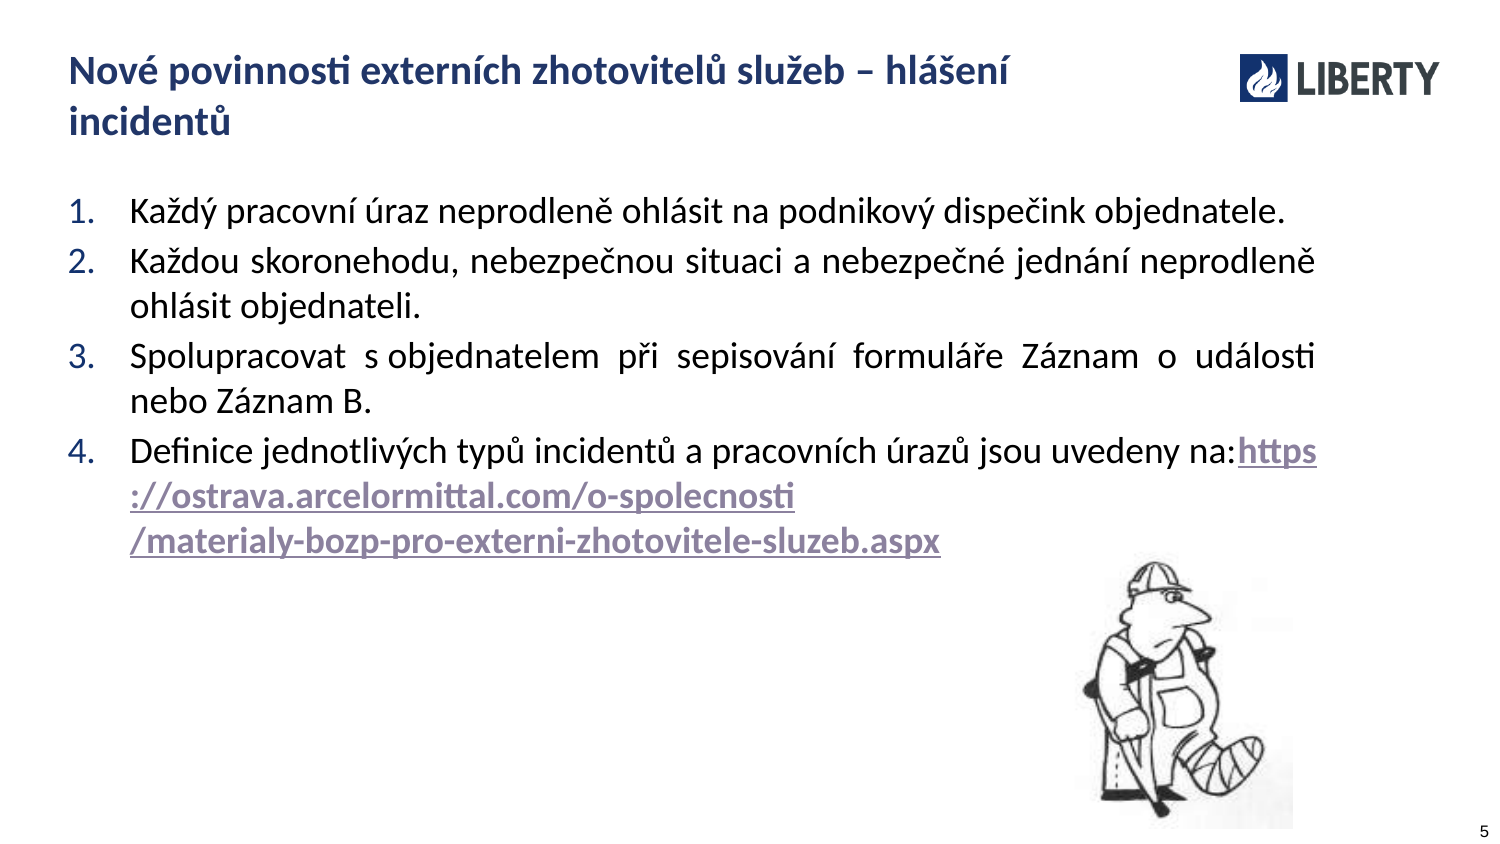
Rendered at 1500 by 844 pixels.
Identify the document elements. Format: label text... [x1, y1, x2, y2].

text_box 5 [1292, 821, 1489, 836]
picture [1240, 54, 1443, 102]
text_box Každý pracovní úraz neprodleně ohlásit na podnikový dispečink objednatele. Každou skoronehodu, nebezpečnou situaci a nebezpečné jednání neprodleně ohlásit objednateli. Spolupracovat s objednatelem při sepisování formuláře Záznam o události nebo Záznam B. Definice jednotlivých typů incidentů a pracovních úrazů jsou uvedeny na:https://ostrava.arcelormittal.com/o-spolecnosti/materialy-bozp-pro-externi-zhotovitele-sluzeb.aspx [67, 185, 1317, 667]
title Nové povinnosti externích zhotovitelů služeb – hlášení incidentů [68, 76, 1420, 144]
picture [1060, 539, 1293, 829]
